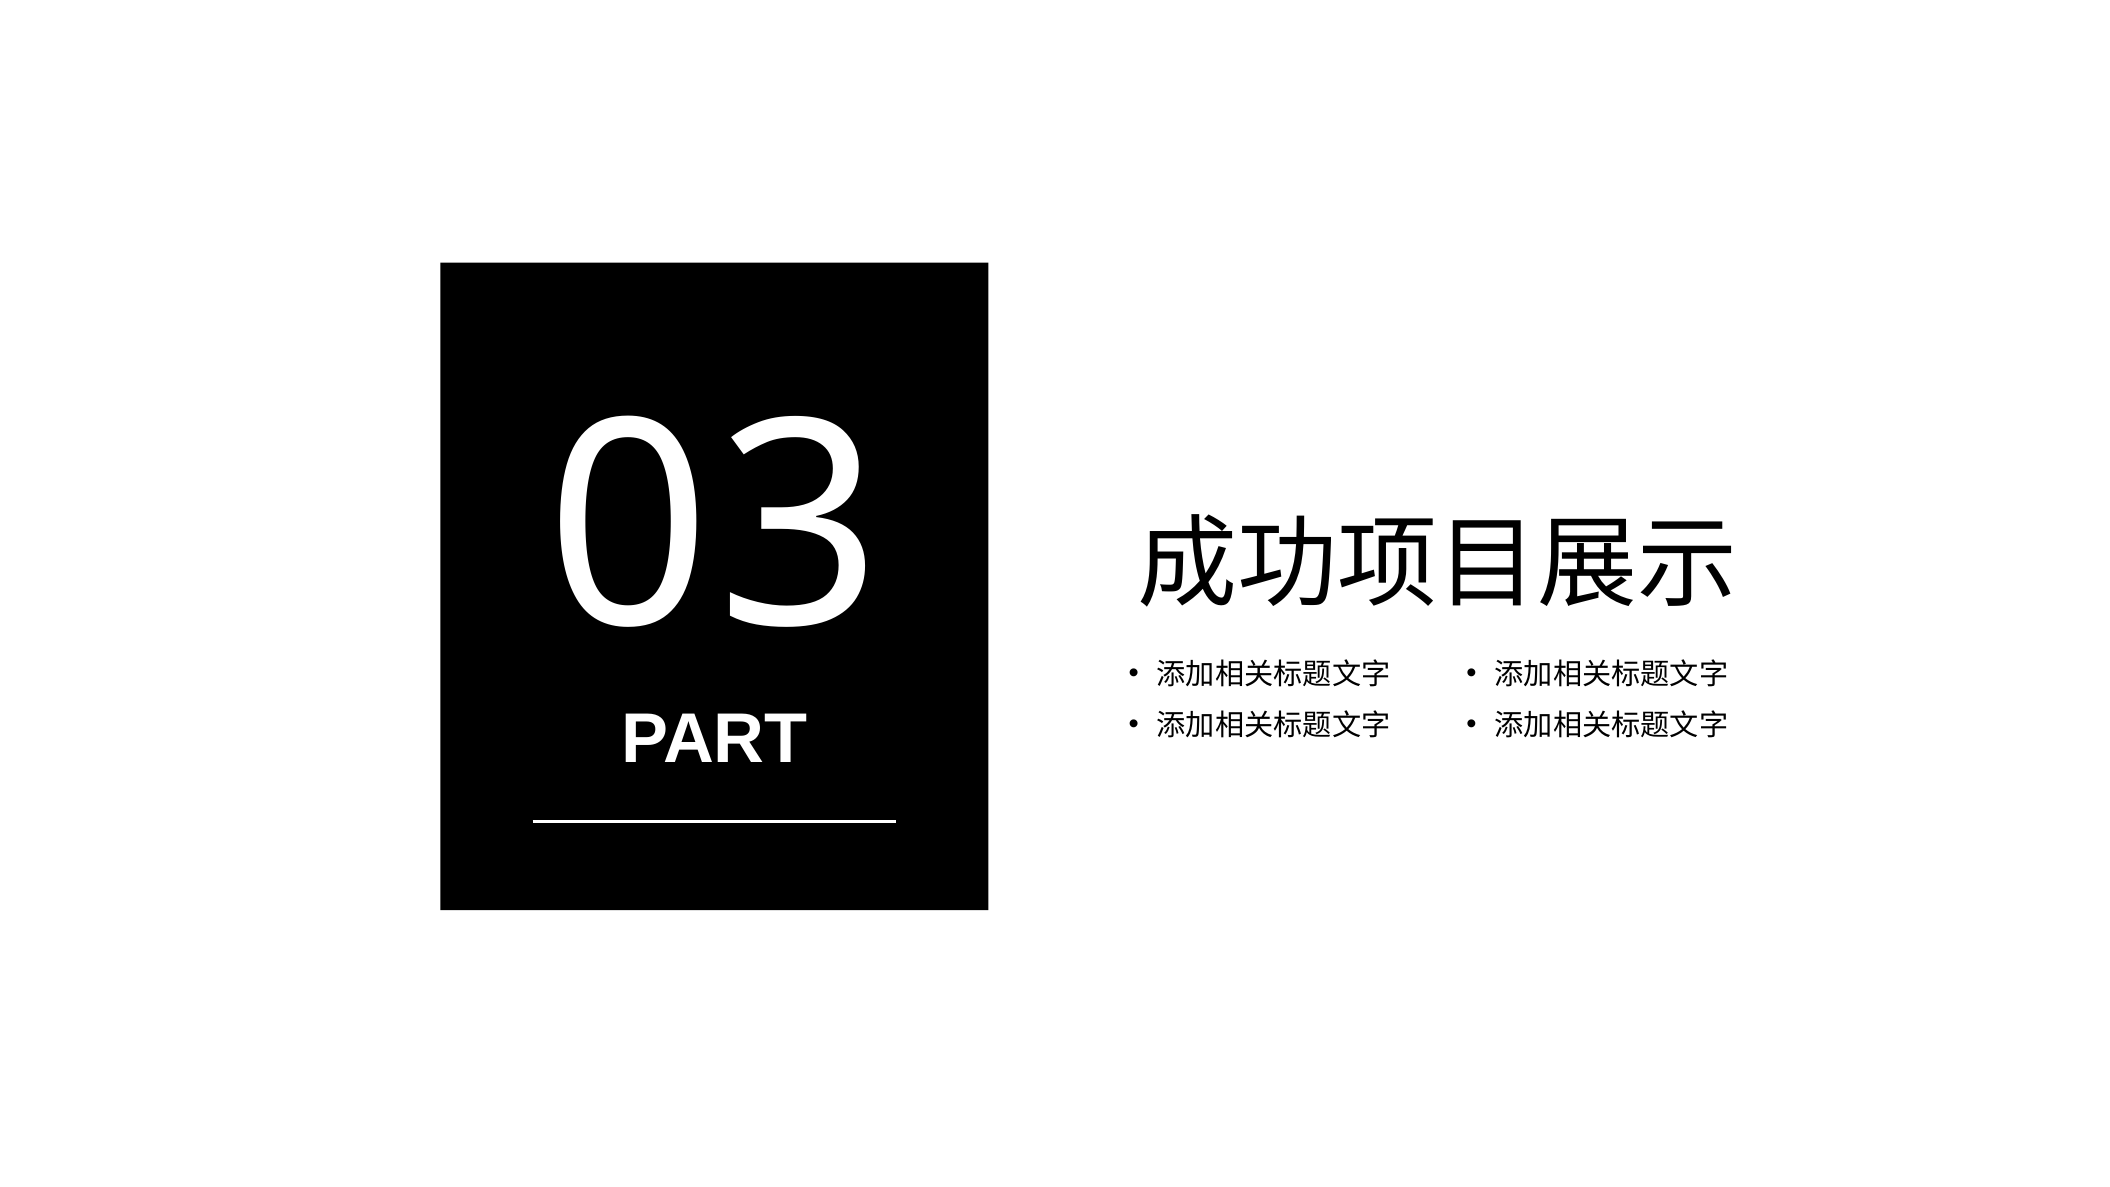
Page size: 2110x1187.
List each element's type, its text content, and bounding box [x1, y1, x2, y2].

text_box 成功项目展示 [1137, 498, 1847, 619]
text_box 添加相关标题文字 [1466, 654, 1768, 690]
text_box 添加相关标题文字 [1466, 705, 1768, 741]
text_box 03 [475, 330, 954, 690]
text_box 添加相关标题文字 [1128, 705, 1430, 741]
text_box PART [513, 692, 916, 777]
text_box [439, 261, 989, 911]
text_box 添加相关标题文字 [1128, 654, 1430, 690]
